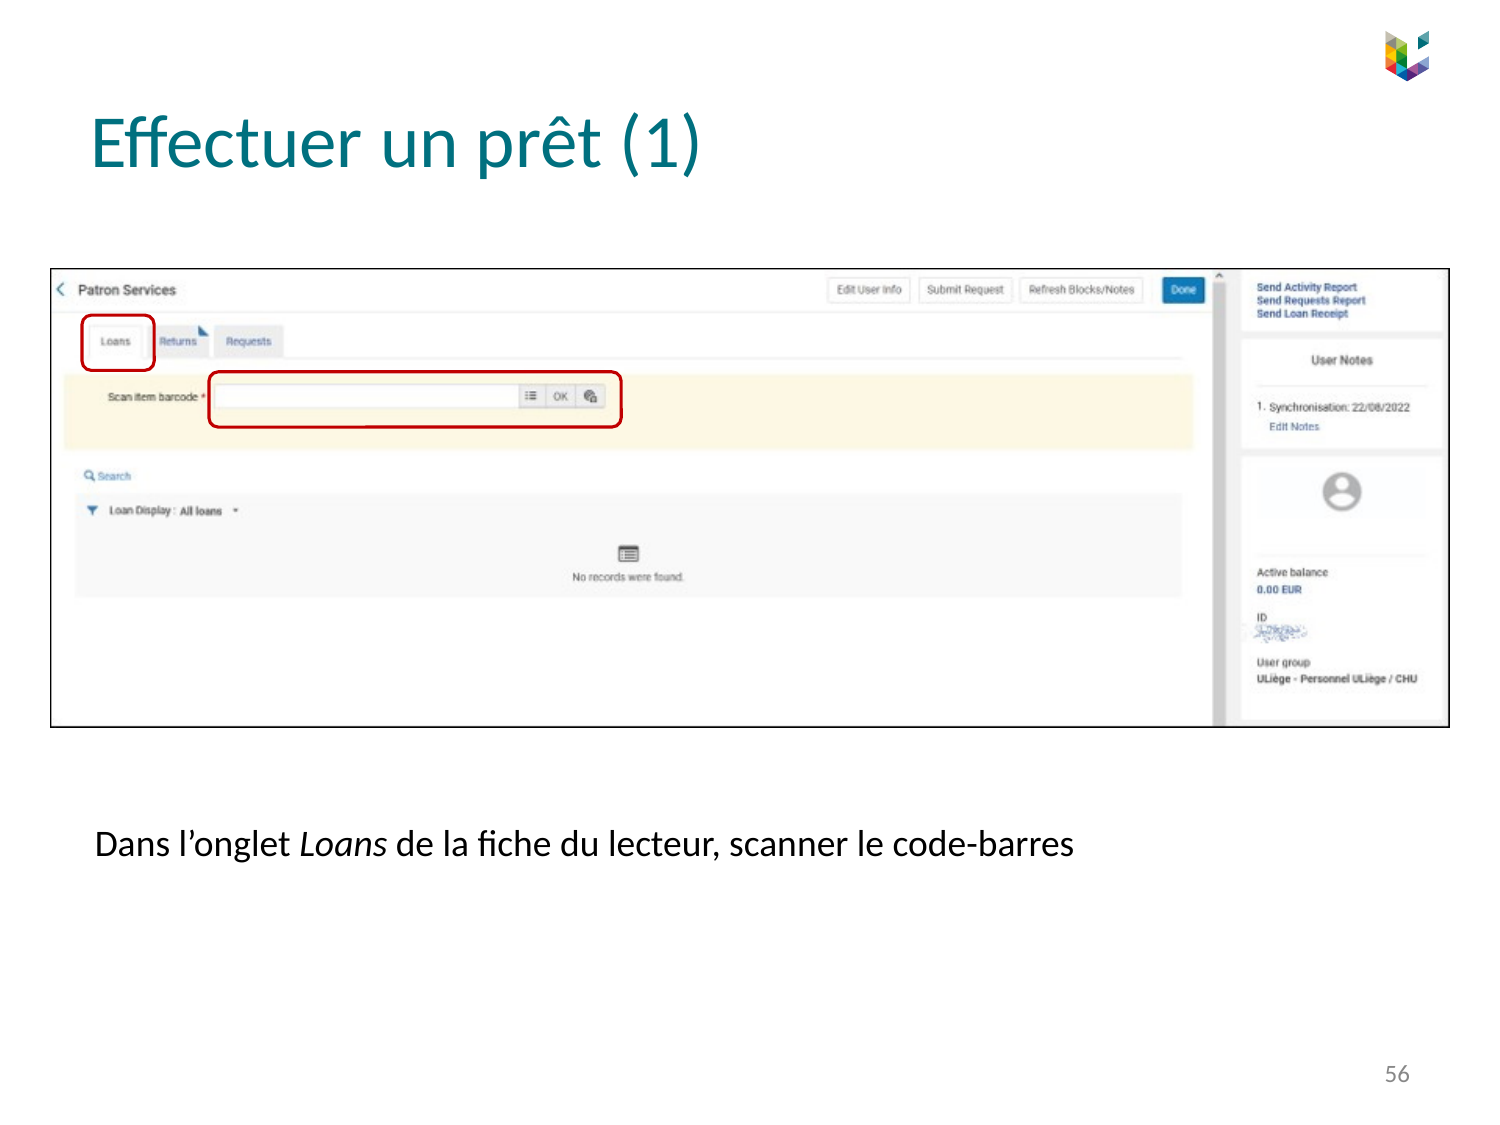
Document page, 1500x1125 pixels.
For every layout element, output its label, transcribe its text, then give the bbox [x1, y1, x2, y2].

picture [1366, 11, 1448, 101]
text_box Effectuer un prêt (1) [74, 86, 1425, 189]
picture [49, 268, 1451, 729]
slide_number 56 [1074, 1042, 1425, 1103]
text_box Dans l’onglet Loans de la fiche du lecteur, scanner le code-barres [79, 811, 1430, 872]
